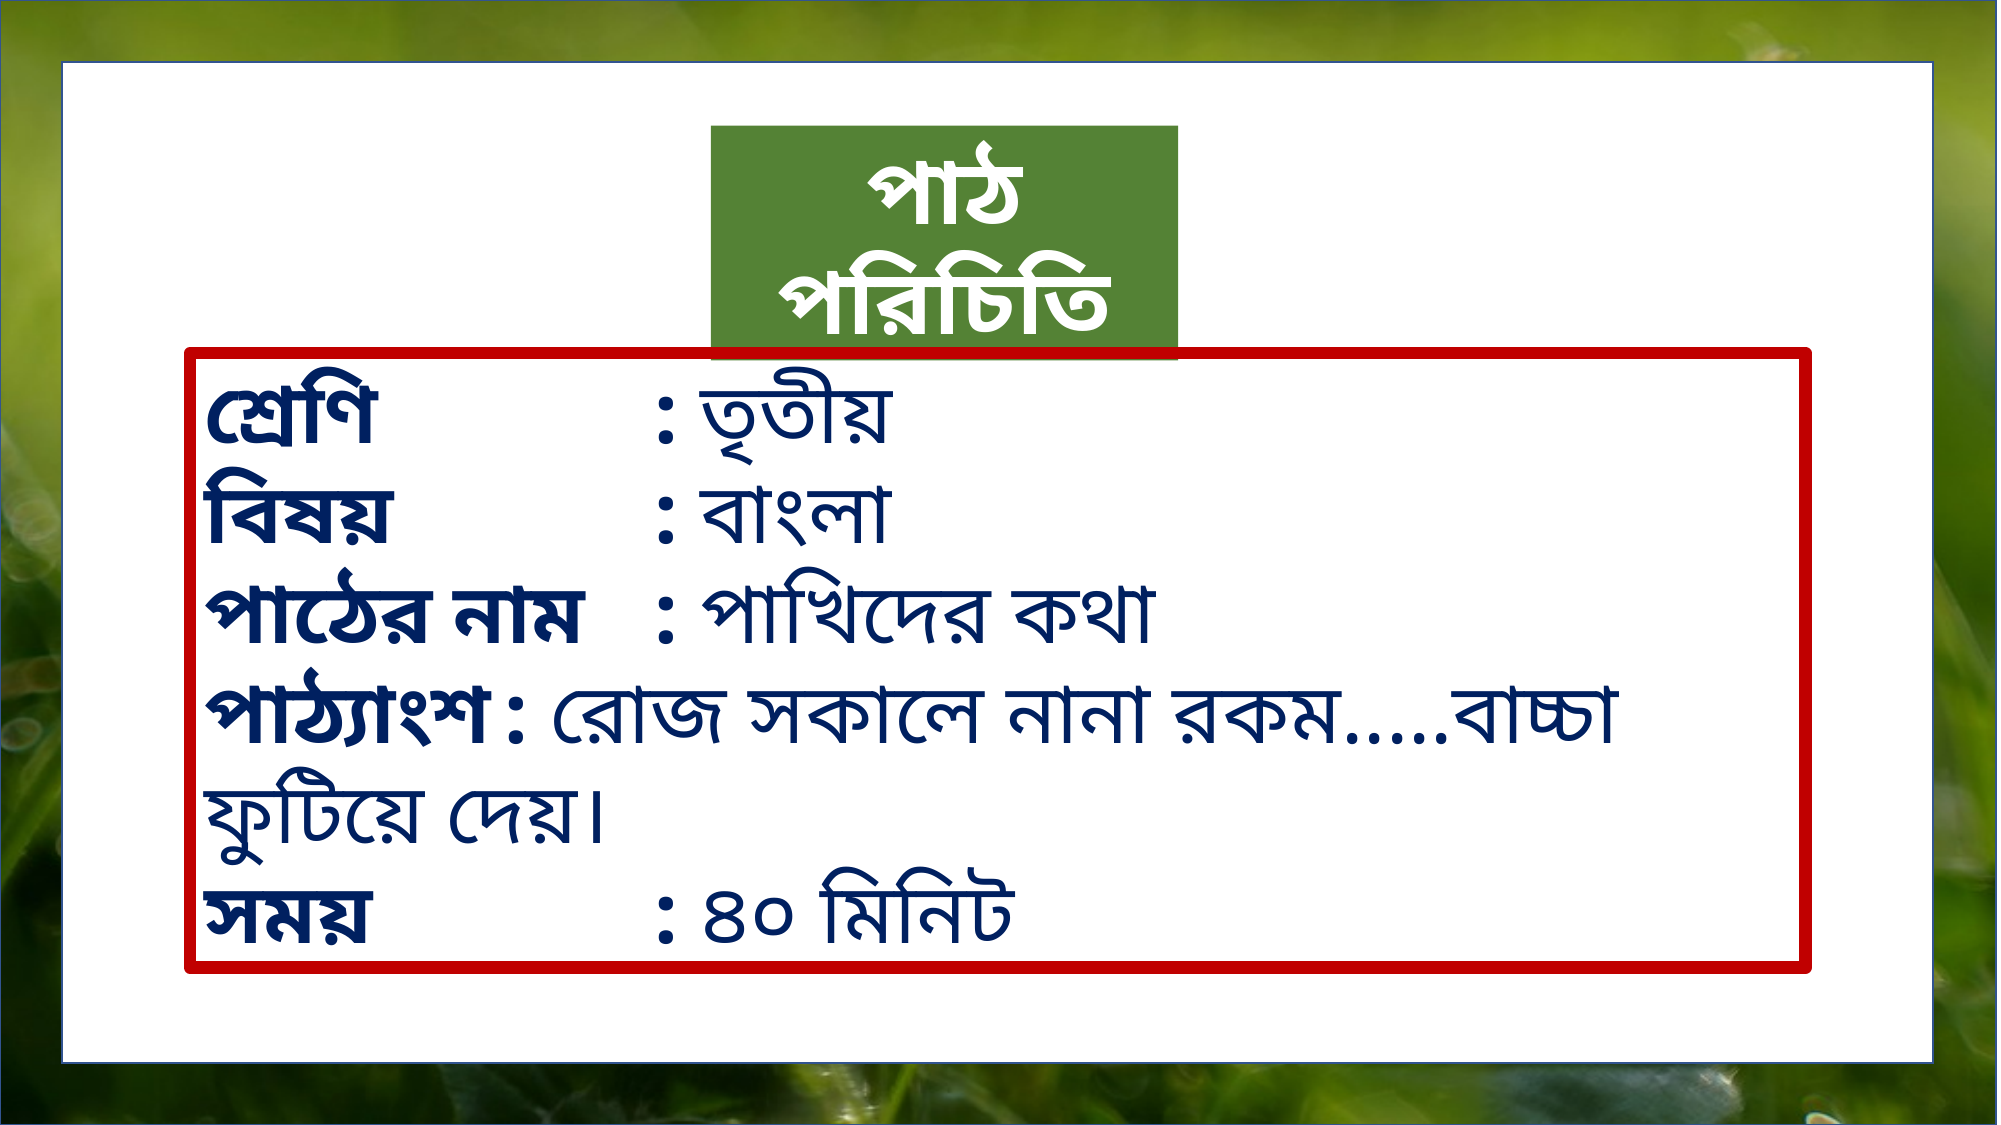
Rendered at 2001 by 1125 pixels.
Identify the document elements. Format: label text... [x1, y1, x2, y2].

text_box পাঠ পরিচিতি [710, 125, 1179, 353]
text_box শ্রেণি : তৃতীয় বিষয় : বাংলা পাঠের নাম : পাখিদের কথা পাঠ্যাংশ : রোজ সকালে নানা রকম.....বাচ্চা ফুটিয়ে দেয়। সময় : ৪০ মিনিট [190, 353, 1806, 968]
text_box [0, 0, 1997, 1125]
